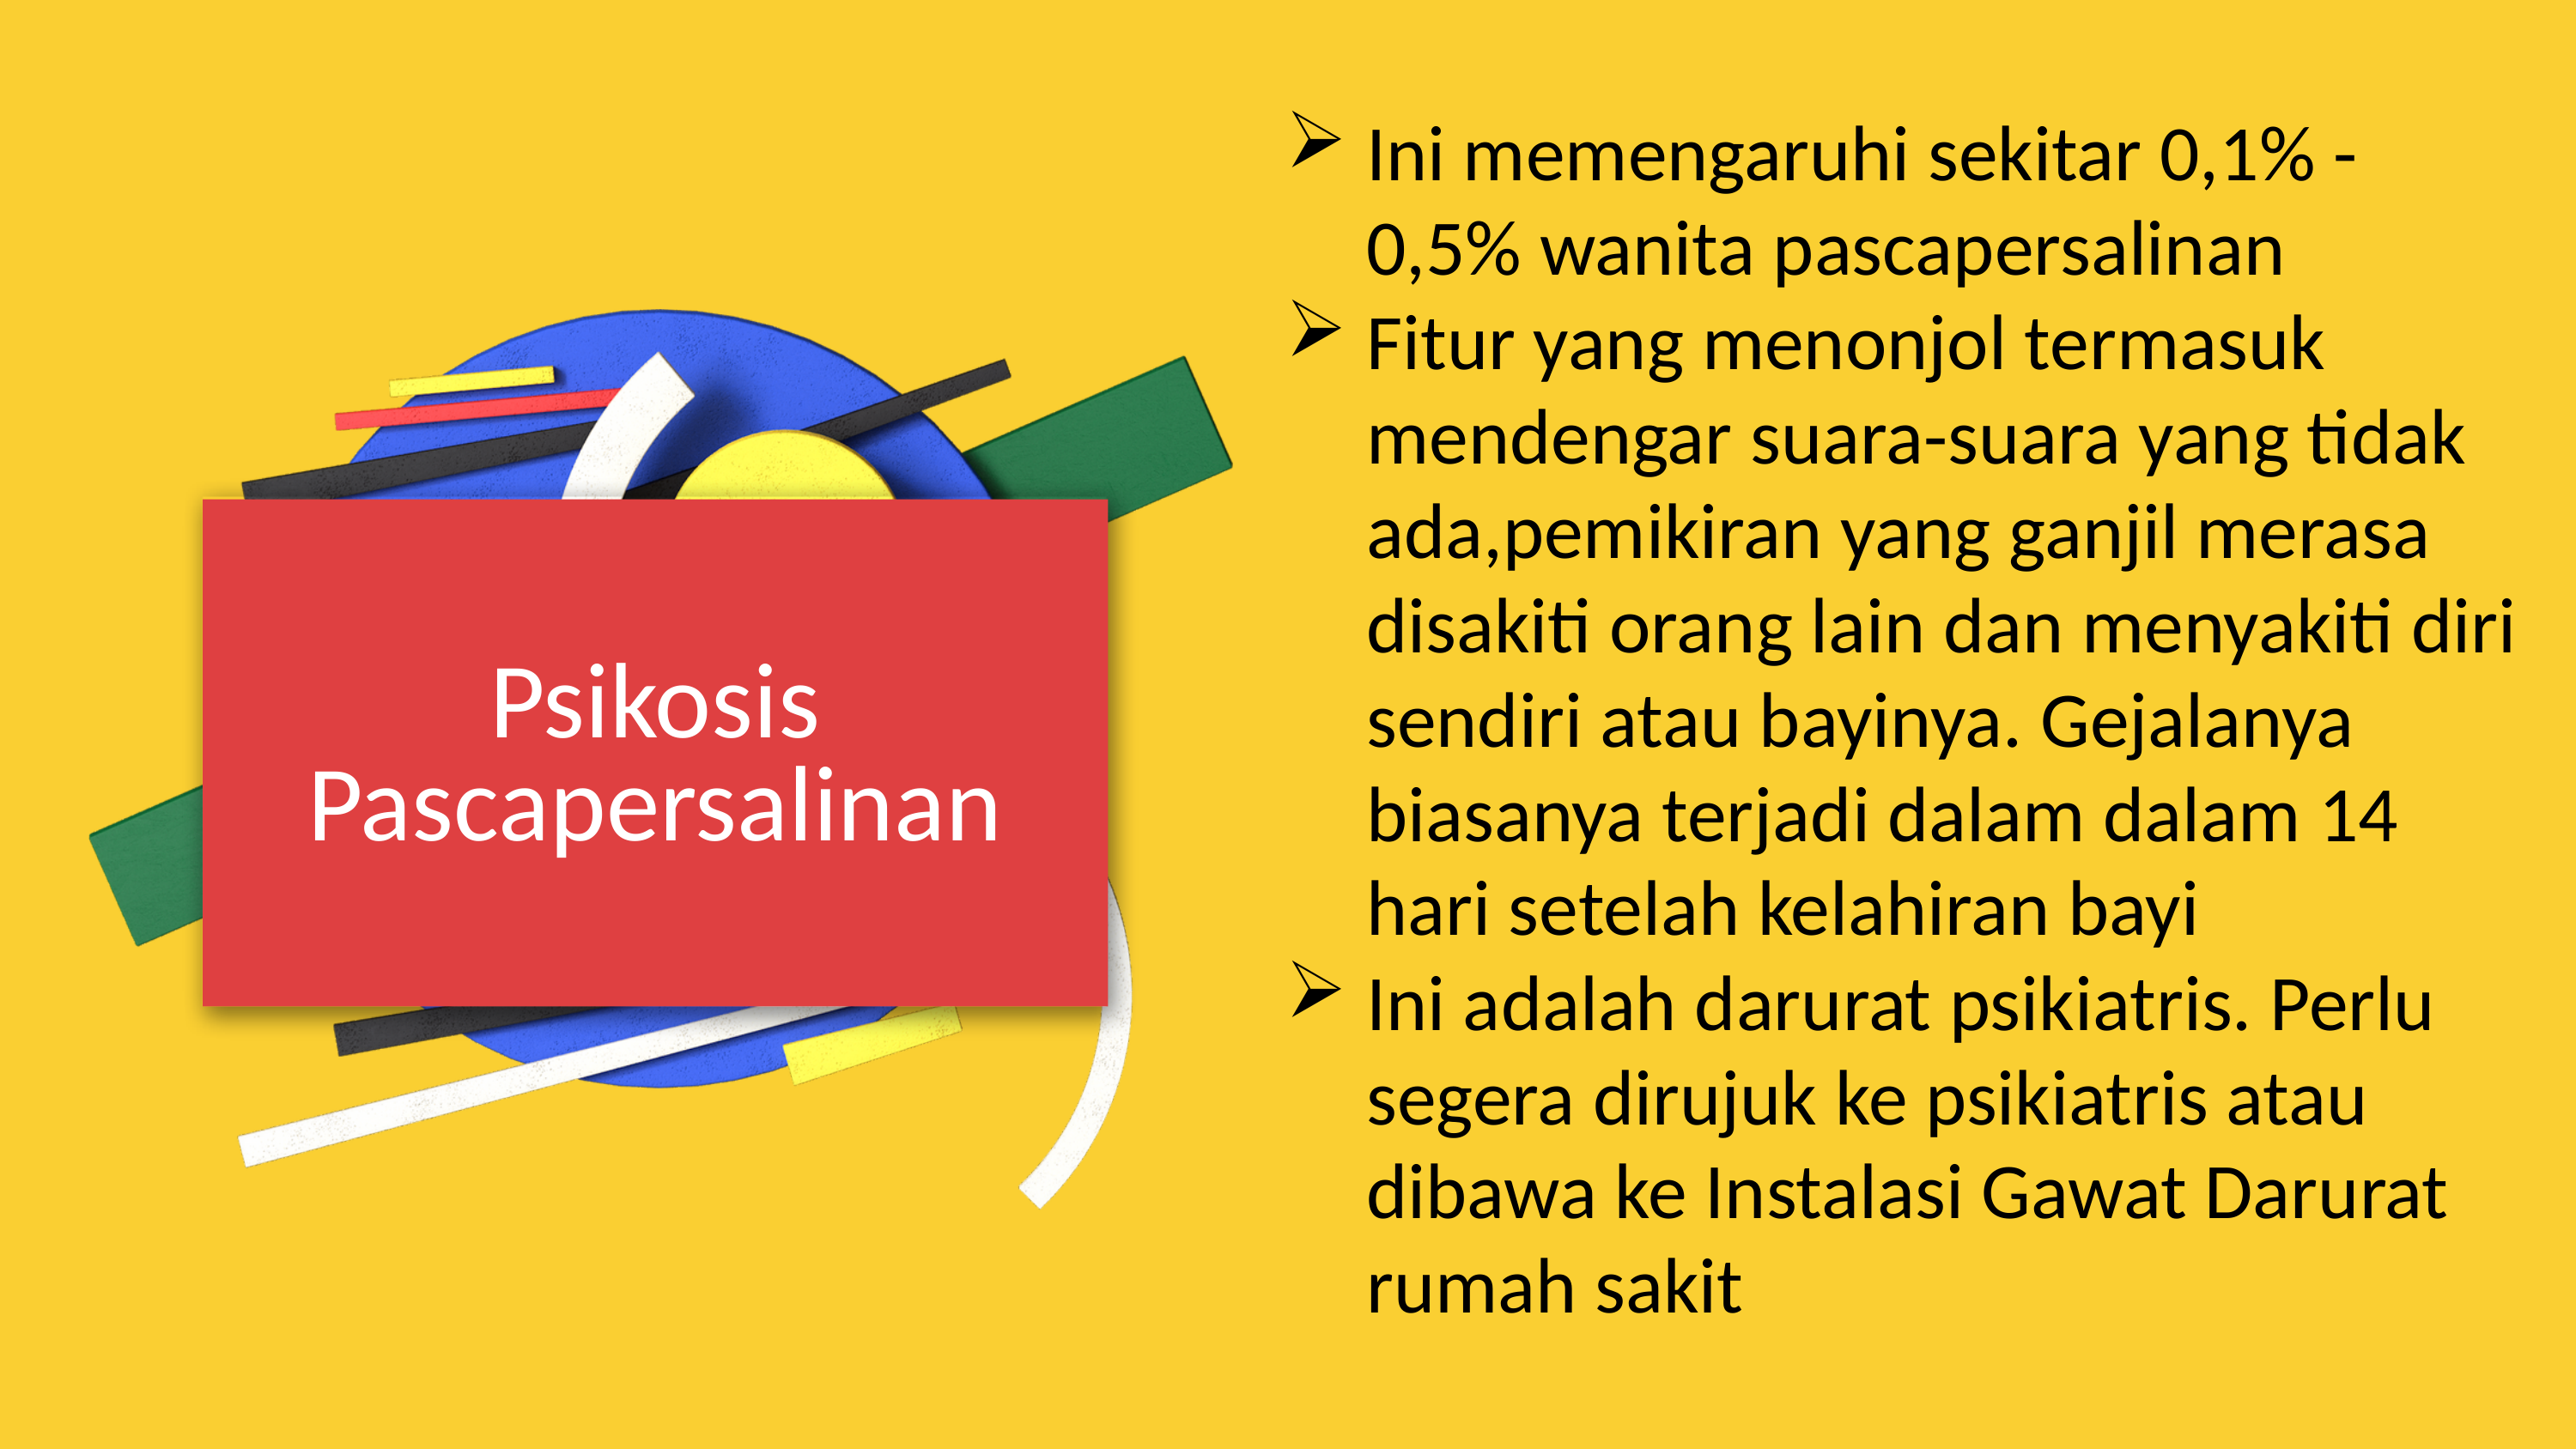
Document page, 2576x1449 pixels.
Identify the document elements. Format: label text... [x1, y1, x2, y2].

picture [88, 309, 1233, 1210]
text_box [181, 477, 1139, 1042]
text_box Ini memengaruhi sekitar 0,1% - 0,5% wanita pascapersalinan Fitur yang menonjol termasuk mendengar suara-suara yang tidak ada,pemikiran yang ganjil merasa disakiti orang lain dan menyakiti diri sendiri atau bayinya. Gejalanya biasanya terjadi dalam dalam 14 hari setelah kelahiran bayi Ini adalah darurat psikiatris. Perlu segera dirujuk ke psikiatris atau dibawa ke Instalasi Gawat Darurat rumah sakit [1285, 101, 2526, 1330]
